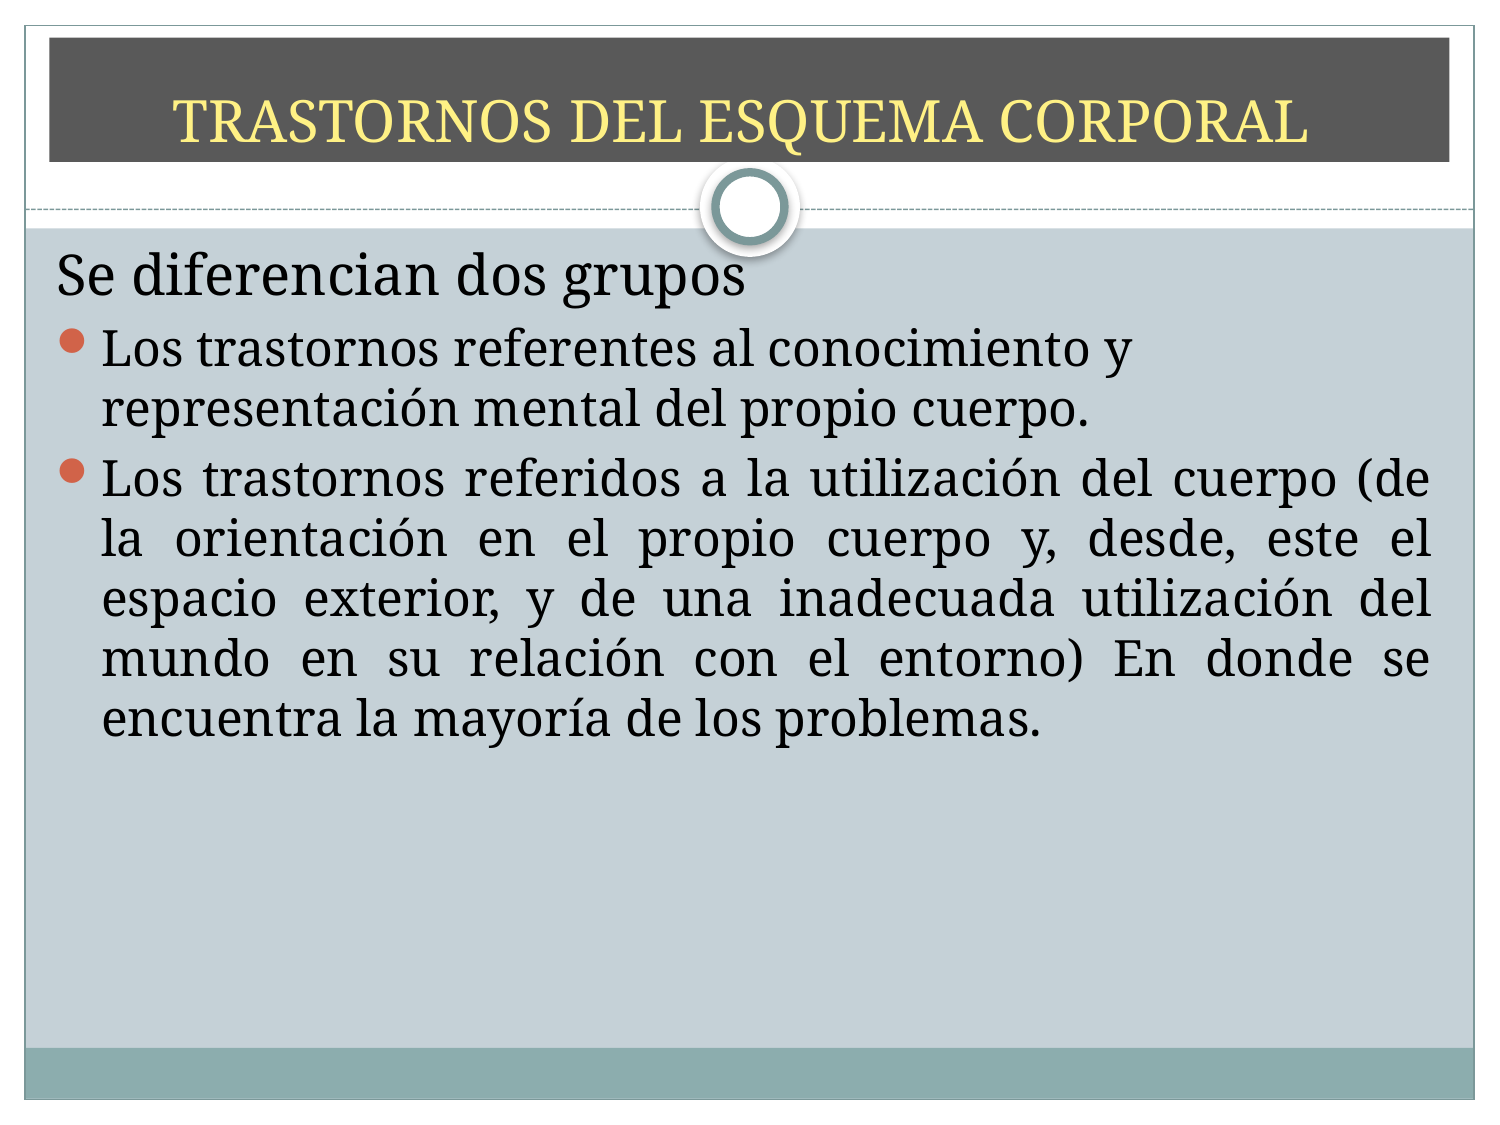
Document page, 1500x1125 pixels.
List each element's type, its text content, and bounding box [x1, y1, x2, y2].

list Se diferencian dos grupos Los trastornos referentes al conocimiento y representación mental del propio cuerpo. Los trastornos referidos a la utilización del cuerpo (de la orientación en el propio cuerpo y, desde, este el espacio exterior, y de una inadecuada utilización del mundo en su relación con el entorno) En donde se encuentra la mayoría de los problemas. [41, 231, 1447, 868]
title TRASTORNOS DEL ESQUEMA CORPORAL [49, 37, 1450, 162]
